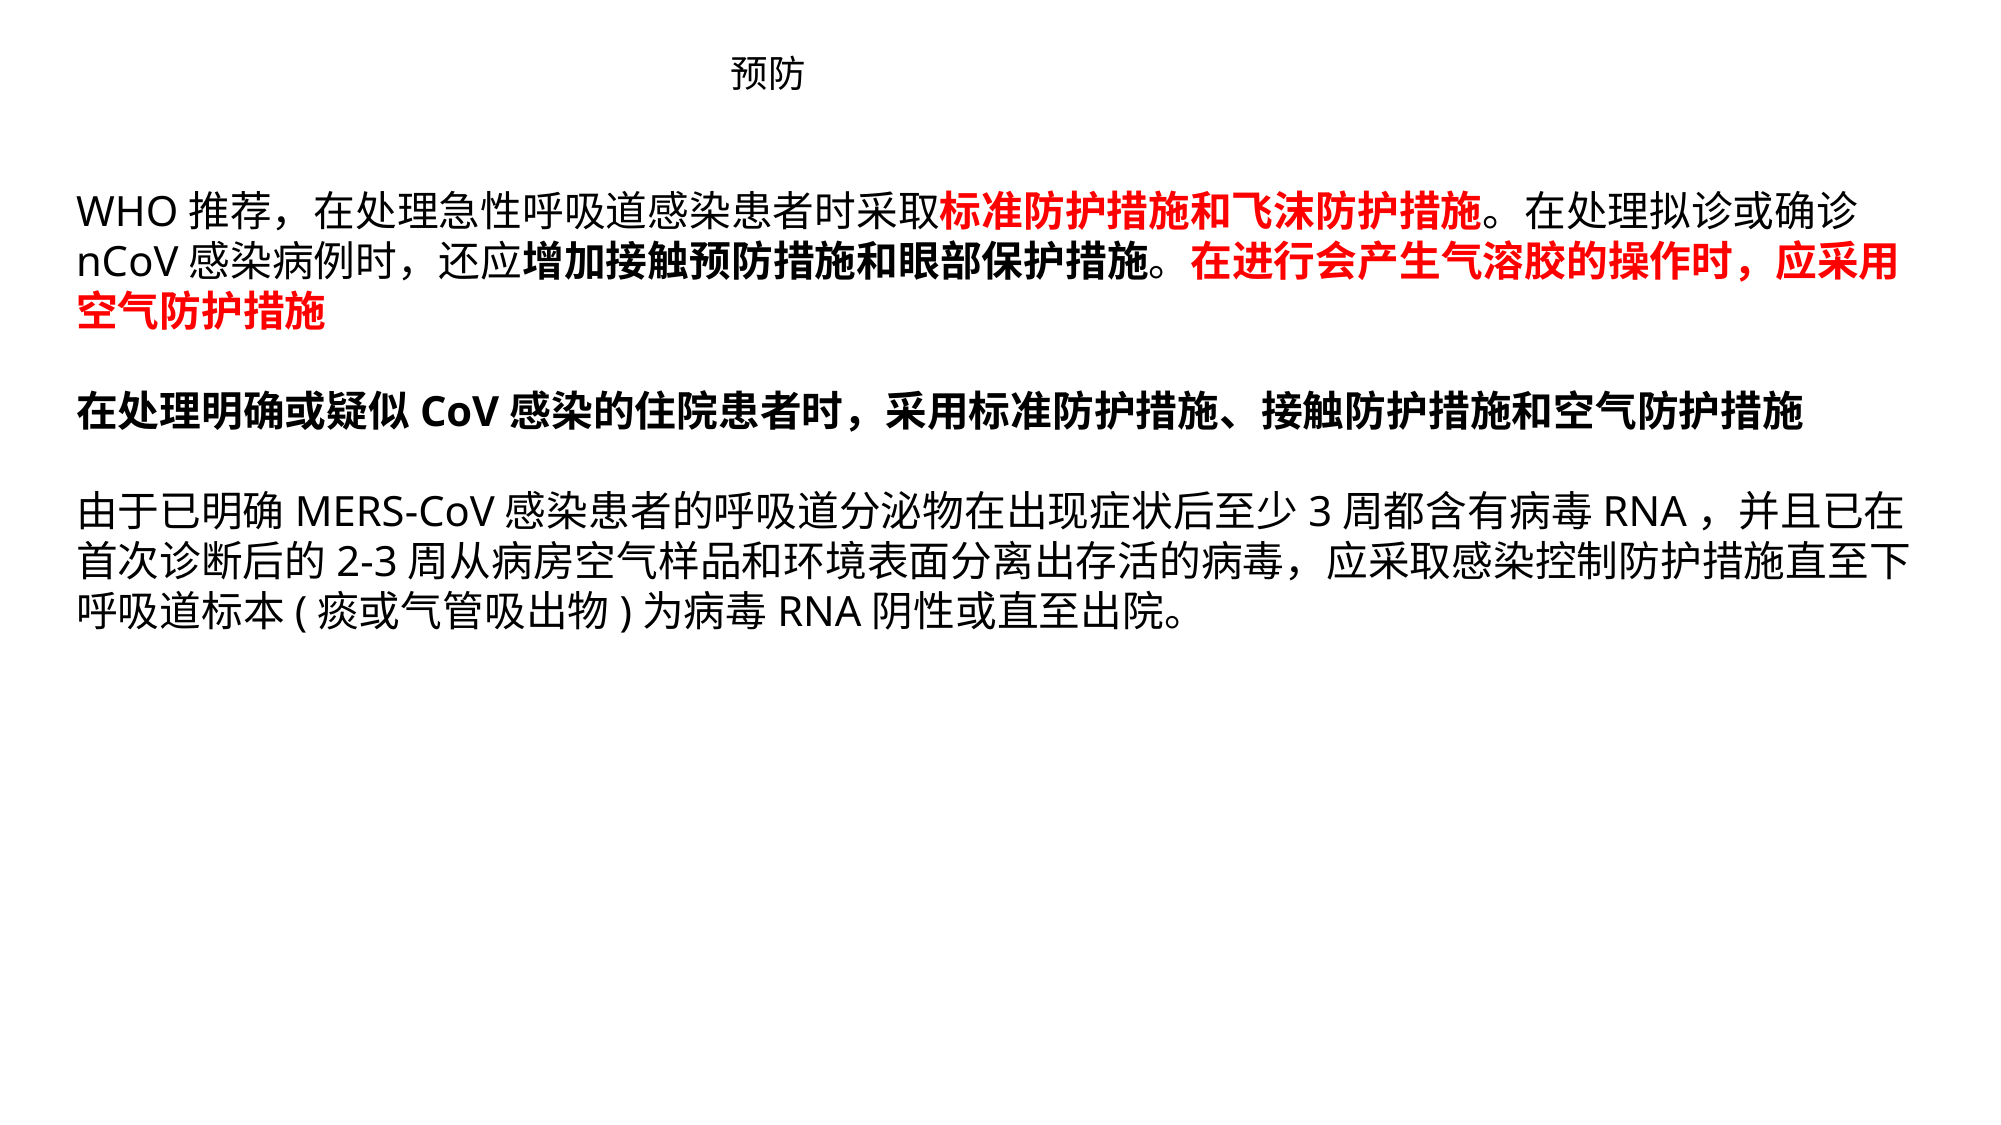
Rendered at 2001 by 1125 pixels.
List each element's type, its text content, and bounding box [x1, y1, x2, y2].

text_box WHO推荐，在处理急性呼吸道感染患者时采取标准防护措施和飞沫防护措施。在处理拟诊或确诊nCoV感染病例时，还应增加接触预防措施和眼部保护措施。在进行会产生气溶胶的操作时，应采用空气防护措施 在处理明确或疑似CoV感染的住院患者时，采用标准防护措施、接触防护措施和空气防护措施 由于已明确MERS-CoV感染患者的呼吸道分泌物在出现症状后至少3周都含有病毒RNA，并且已在首次诊断后的2-3周从病房空气样品和环境表面分离出存活的病毒，应采取感染控制防护措施直至下呼吸道标本(痰或气管吸出物)为病毒RNA阴性或直至出院。 [61, 177, 1937, 743]
text_box 预防 [715, 43, 923, 103]
